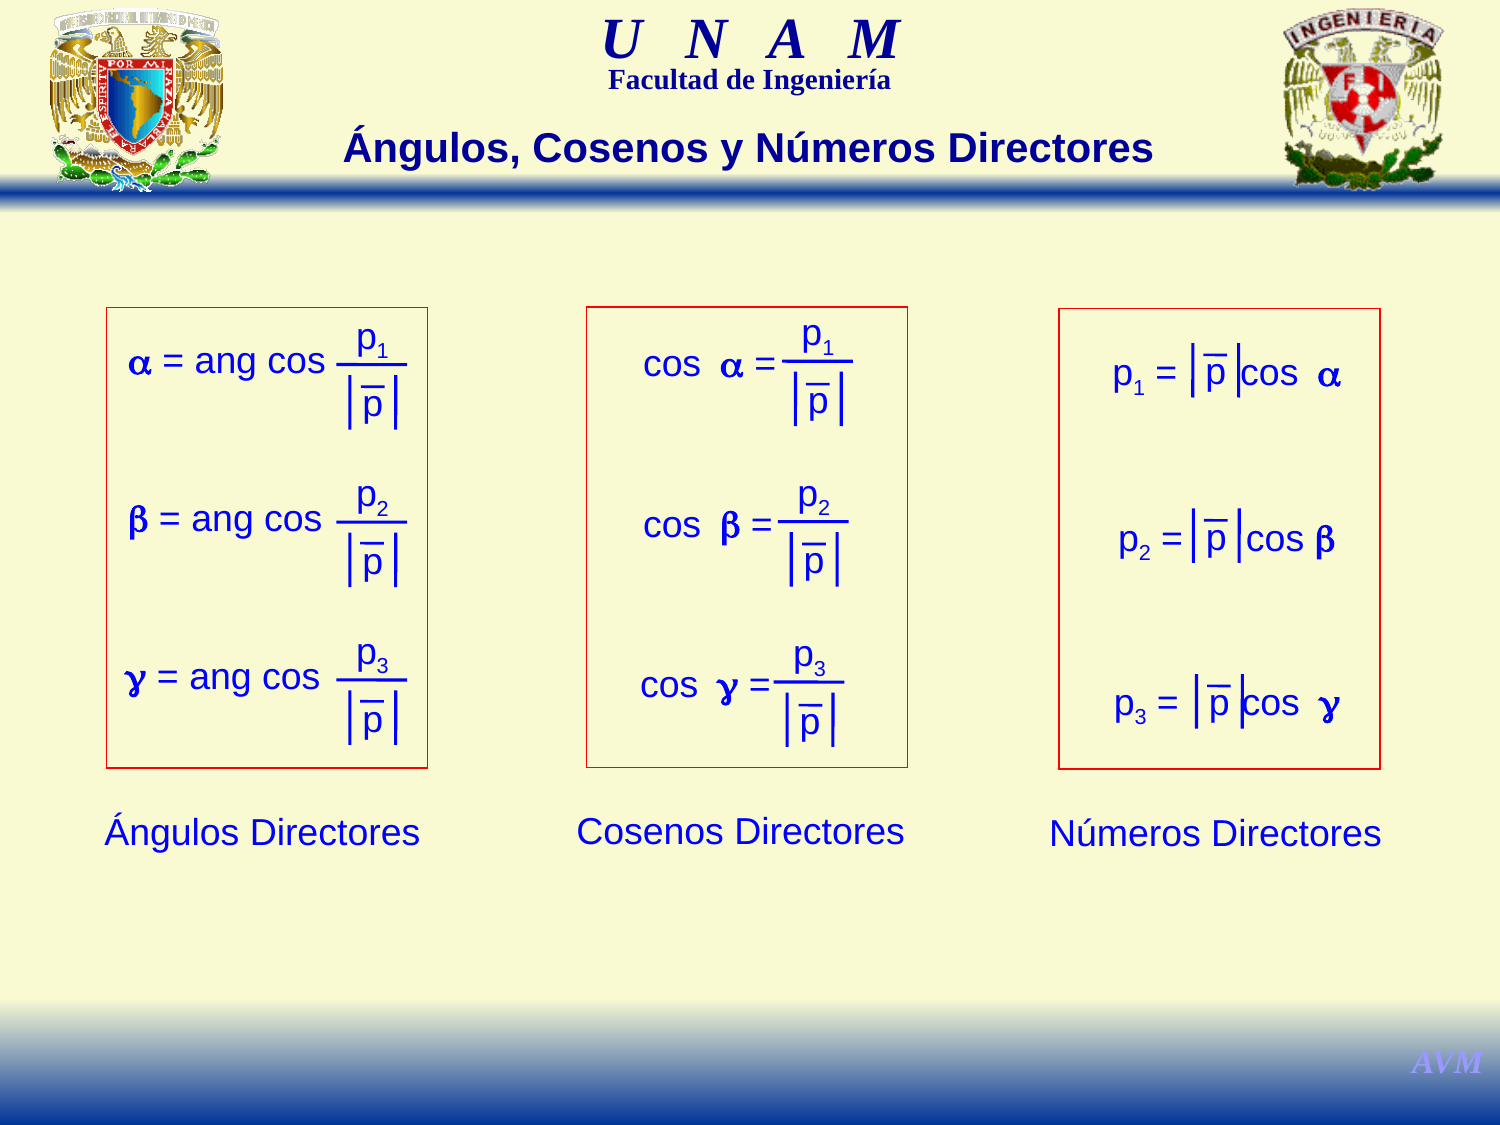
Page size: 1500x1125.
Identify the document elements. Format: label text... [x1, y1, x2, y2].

text_box Ángulos, Cosenos y Números Directores [327, 113, 1170, 179]
text_box Cosenos Directores [572, 803, 924, 857]
text_box Números Directores [1045, 804, 1397, 858]
picture [50, 8, 223, 192]
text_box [1111, 342, 1342, 729]
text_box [123, 307, 408, 745]
text_box [586, 307, 908, 768]
text_box Ángulos Directores [100, 803, 432, 857]
text_box [1059, 308, 1381, 769]
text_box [643, 303, 854, 748]
text_box [106, 307, 428, 769]
picture [1275, 5, 1452, 198]
